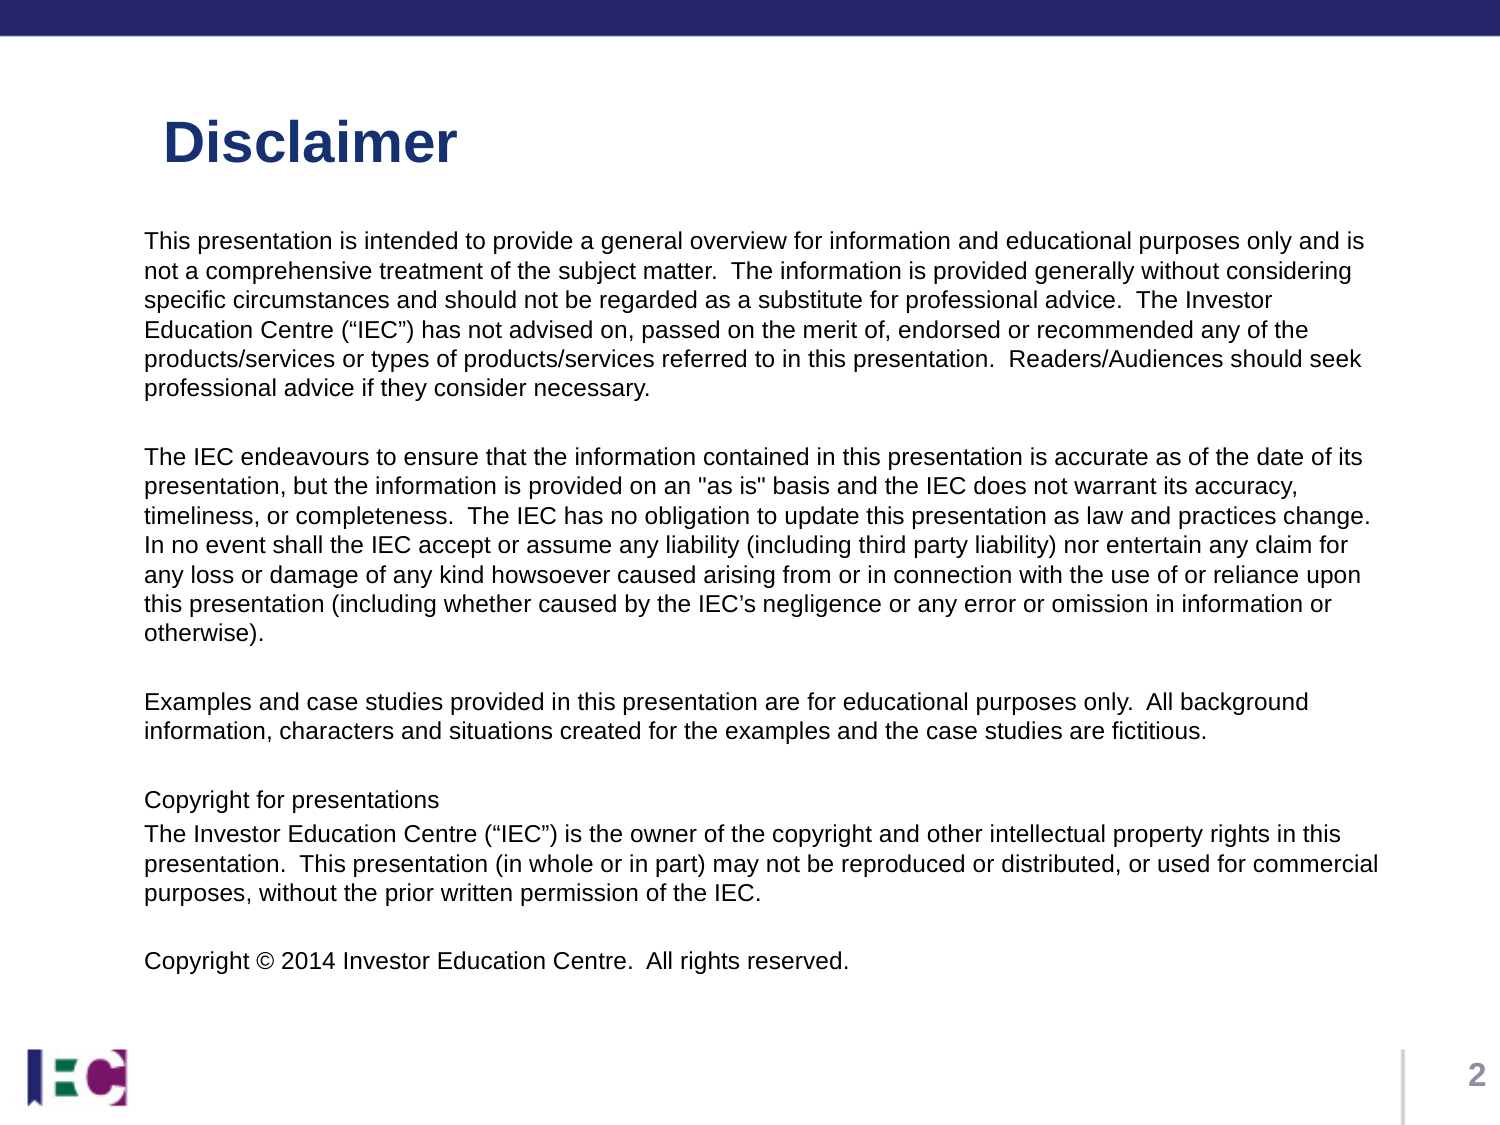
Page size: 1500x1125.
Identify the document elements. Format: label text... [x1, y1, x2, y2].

title Disclaimer [75, 45, 1425, 233]
picture [0, 0, 1500, 1125]
list This presentation is intended to provide a general overview for information and educational purposes only and is not a comprehensive treatment of the subject matter. The information is provided generally without considering specific circumstances and should not be regarded as a substitute for professional advice. The Investor Education Centre (“IEC”) has not advised on, passed on the merit of, endorsed or recommended any of the products/services or types of products/services referred to in this presentation. Readers/Audiences should seek professional advice if they consider necessary. The IEC endeavours to ensure that the information contained in this presentation is accurate as of the date of its presentation, but the information is provided on an "as is" basis and the IEC does not warrant its accuracy, timeliness, or completeness. The IEC has no obligation to update this presentation as law and practices change. In no event shall the IEC accept or assume any liability (including third party liability) nor entertain any claim for any loss or damage of any kind howsoever caused arising from or in connection with the use of or reliance upon this presentation (including whether caused by the IEC’s negligence or any error or omission in information or otherwise). Examples and case studies provided in this presentation are for educational purposes only. All background information, characters and situations created for the examples and the case studies are fictitious. Copyright for presentations The Investor Education Centre (“IEC”) is the owner of the copyright and other intellectual property rights in this presentation. This presentation (in whole or in part) may not be reproduced or distributed, or used for commercial purposes, without the prior written permission of the IEC. Copyright © 2014 Investor Education Centre. All rights reserved. [17, 199, 1400, 1050]
slide_number 2 [1151, 1042, 1500, 1103]
